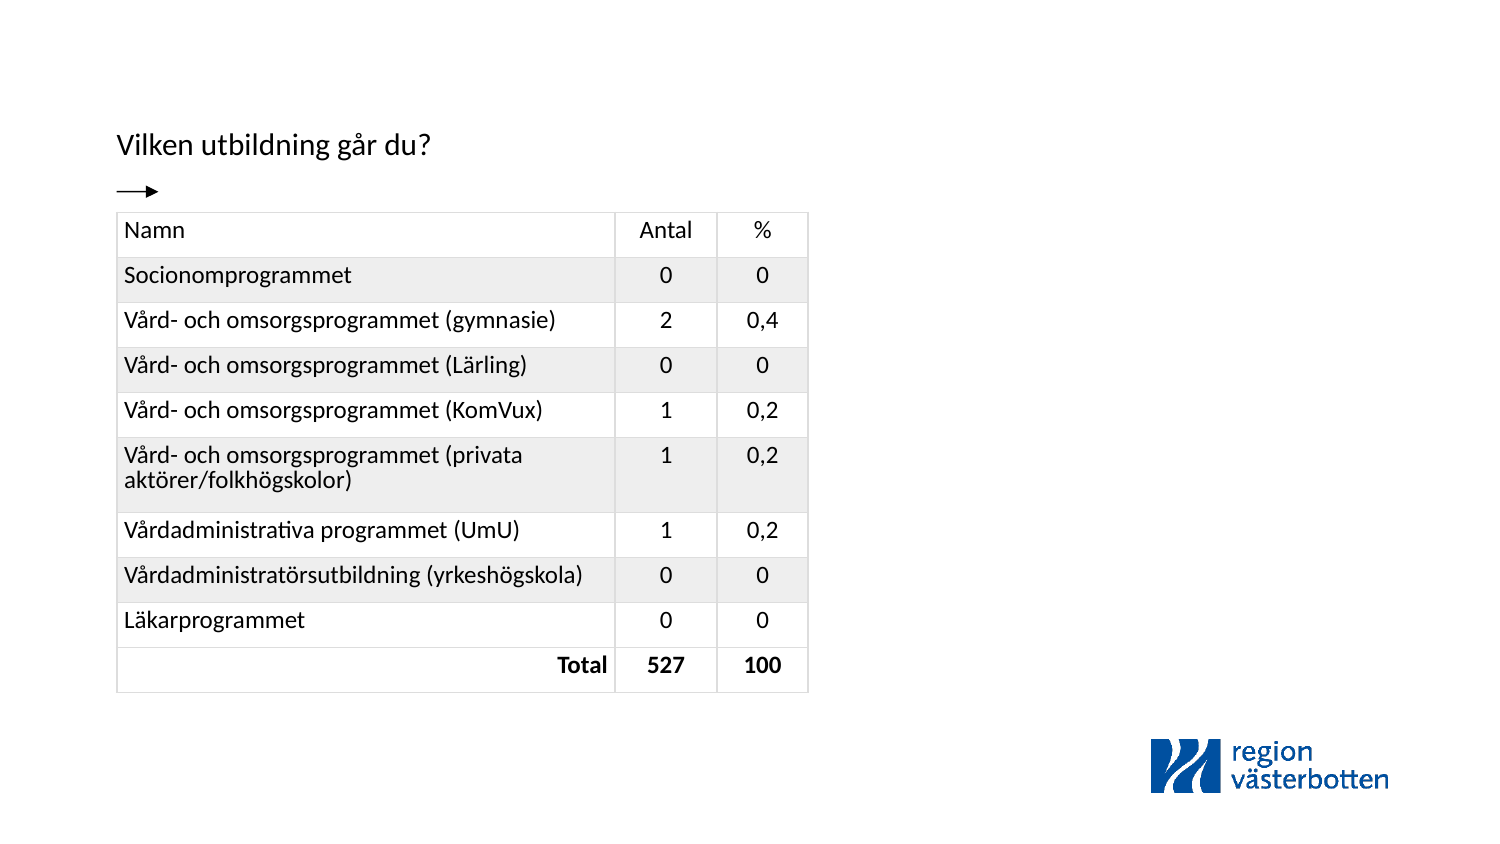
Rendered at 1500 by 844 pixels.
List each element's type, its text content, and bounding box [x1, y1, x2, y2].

table_cell Socionomprogrammet [118, 258, 614, 302]
table_cell 1 [616, 513, 716, 557]
table_cell 527 [616, 648, 716, 692]
table_cell Vård- och omsorgsprogrammet (KomVux) [118, 393, 614, 437]
table_cell 2 [616, 303, 716, 347]
table_cell 0,2 [718, 513, 807, 557]
table_cell Vård- och omsorgsprogrammet (gymnasie) [118, 303, 614, 347]
table_cell 0 [718, 348, 807, 392]
table_cell 0 [616, 258, 716, 302]
picture [1151, 739, 1388, 793]
table_cell 100 [718, 648, 807, 692]
table_cell Vårdadministratörsutbildning (yrkeshögskola) [118, 558, 614, 602]
table_cell 0,4 [718, 303, 807, 347]
table_cell Vård- och omsorgsprogrammet (privata aktörer/folkhögskolor) [118, 438, 614, 512]
table_cell 0 [616, 348, 716, 392]
table_cell 0 [718, 558, 807, 602]
table_cell 0,2 [718, 393, 807, 437]
table_cell 0 [718, 603, 807, 647]
table_cell 1 [616, 393, 716, 437]
table_cell Total [118, 648, 614, 692]
table_cell 0 [616, 558, 716, 602]
table_cell Vård- och omsorgsprogrammet (Lärling) [118, 348, 614, 392]
table_cell 1 [616, 438, 716, 512]
table_header Antal [616, 213, 716, 257]
table_cell Vårdadministrativa programmet (UmU) [118, 513, 614, 557]
table_header % [718, 213, 807, 257]
table_cell 0 [616, 603, 716, 647]
table_cell Läkarprogrammet [118, 603, 614, 647]
table_cell 0,2 [718, 438, 807, 512]
table_cell 0 [718, 258, 807, 302]
text_box [116, 185, 159, 198]
table_header Namn [118, 213, 614, 257]
text_box Vilken utbildning går du? [115, 115, 1388, 171]
